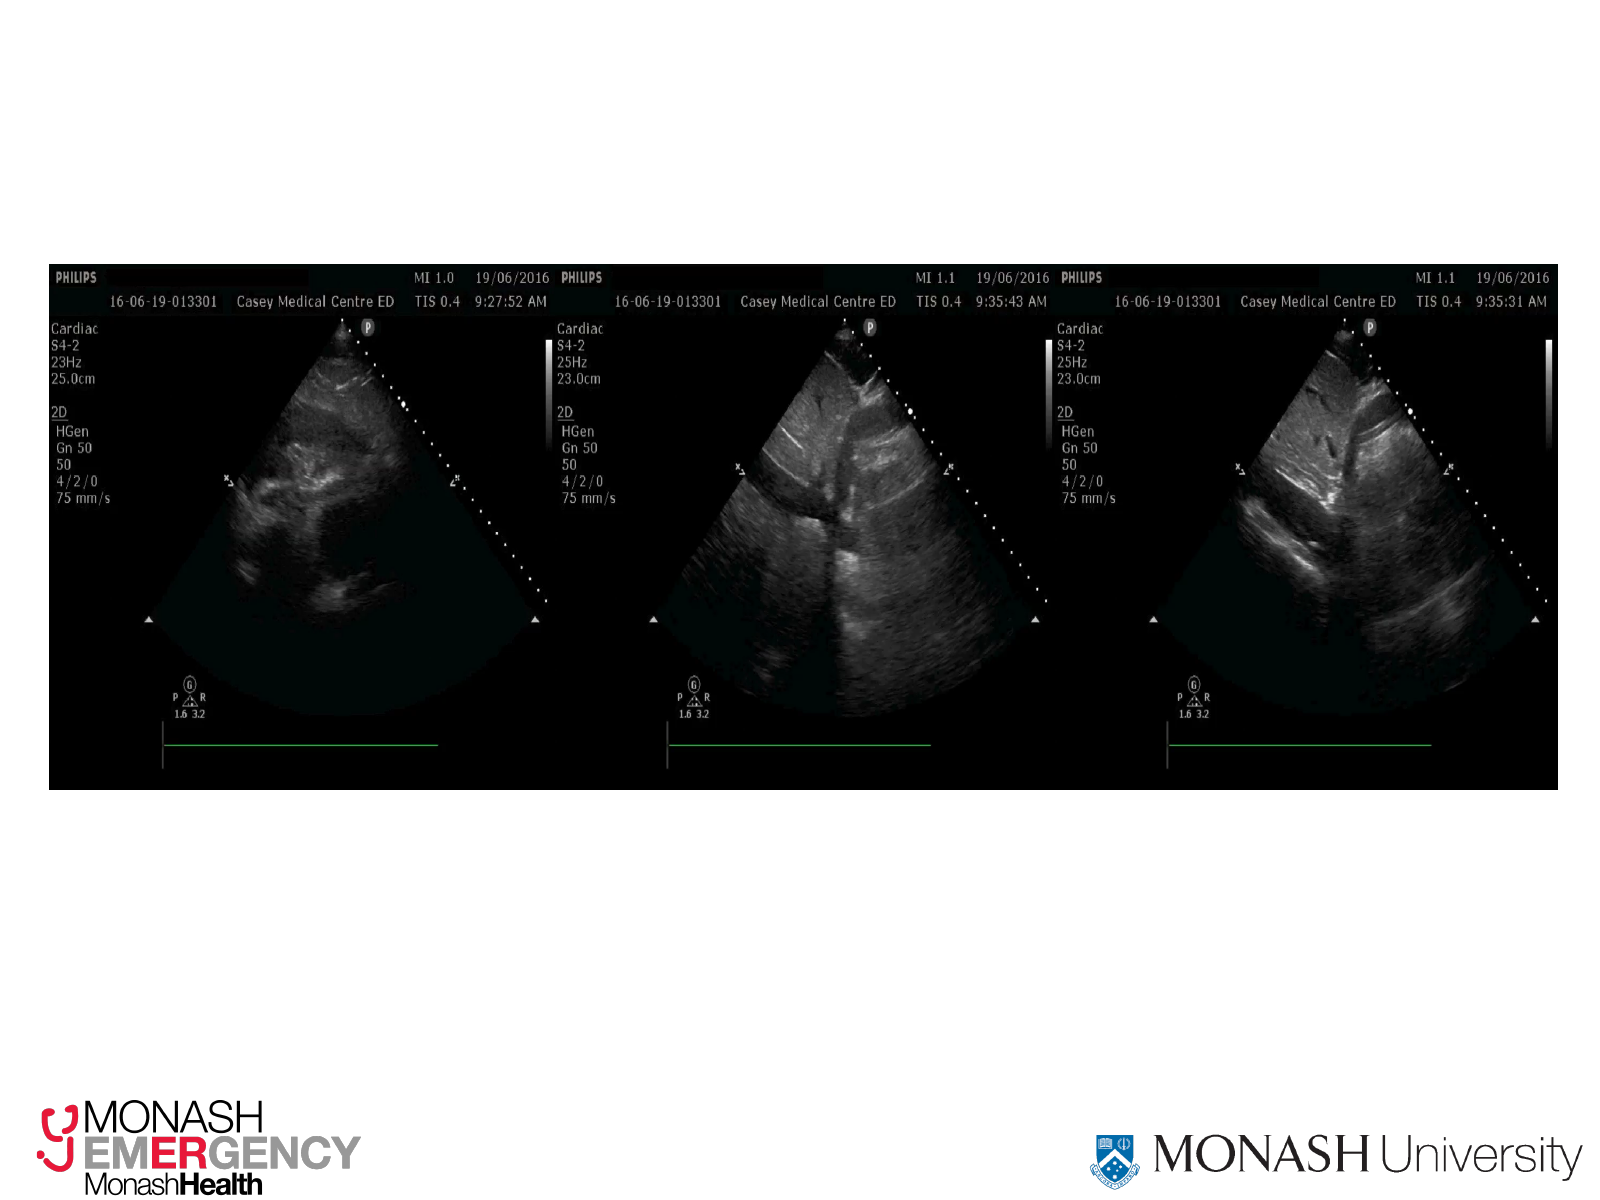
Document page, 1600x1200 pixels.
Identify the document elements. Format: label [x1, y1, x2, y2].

picture [1059, 1098, 1600, 1200]
text_box [554, 263, 1054, 791]
text_box [48, 263, 554, 791]
text_box [1054, 263, 1559, 791]
picture [36, 1100, 361, 1200]
